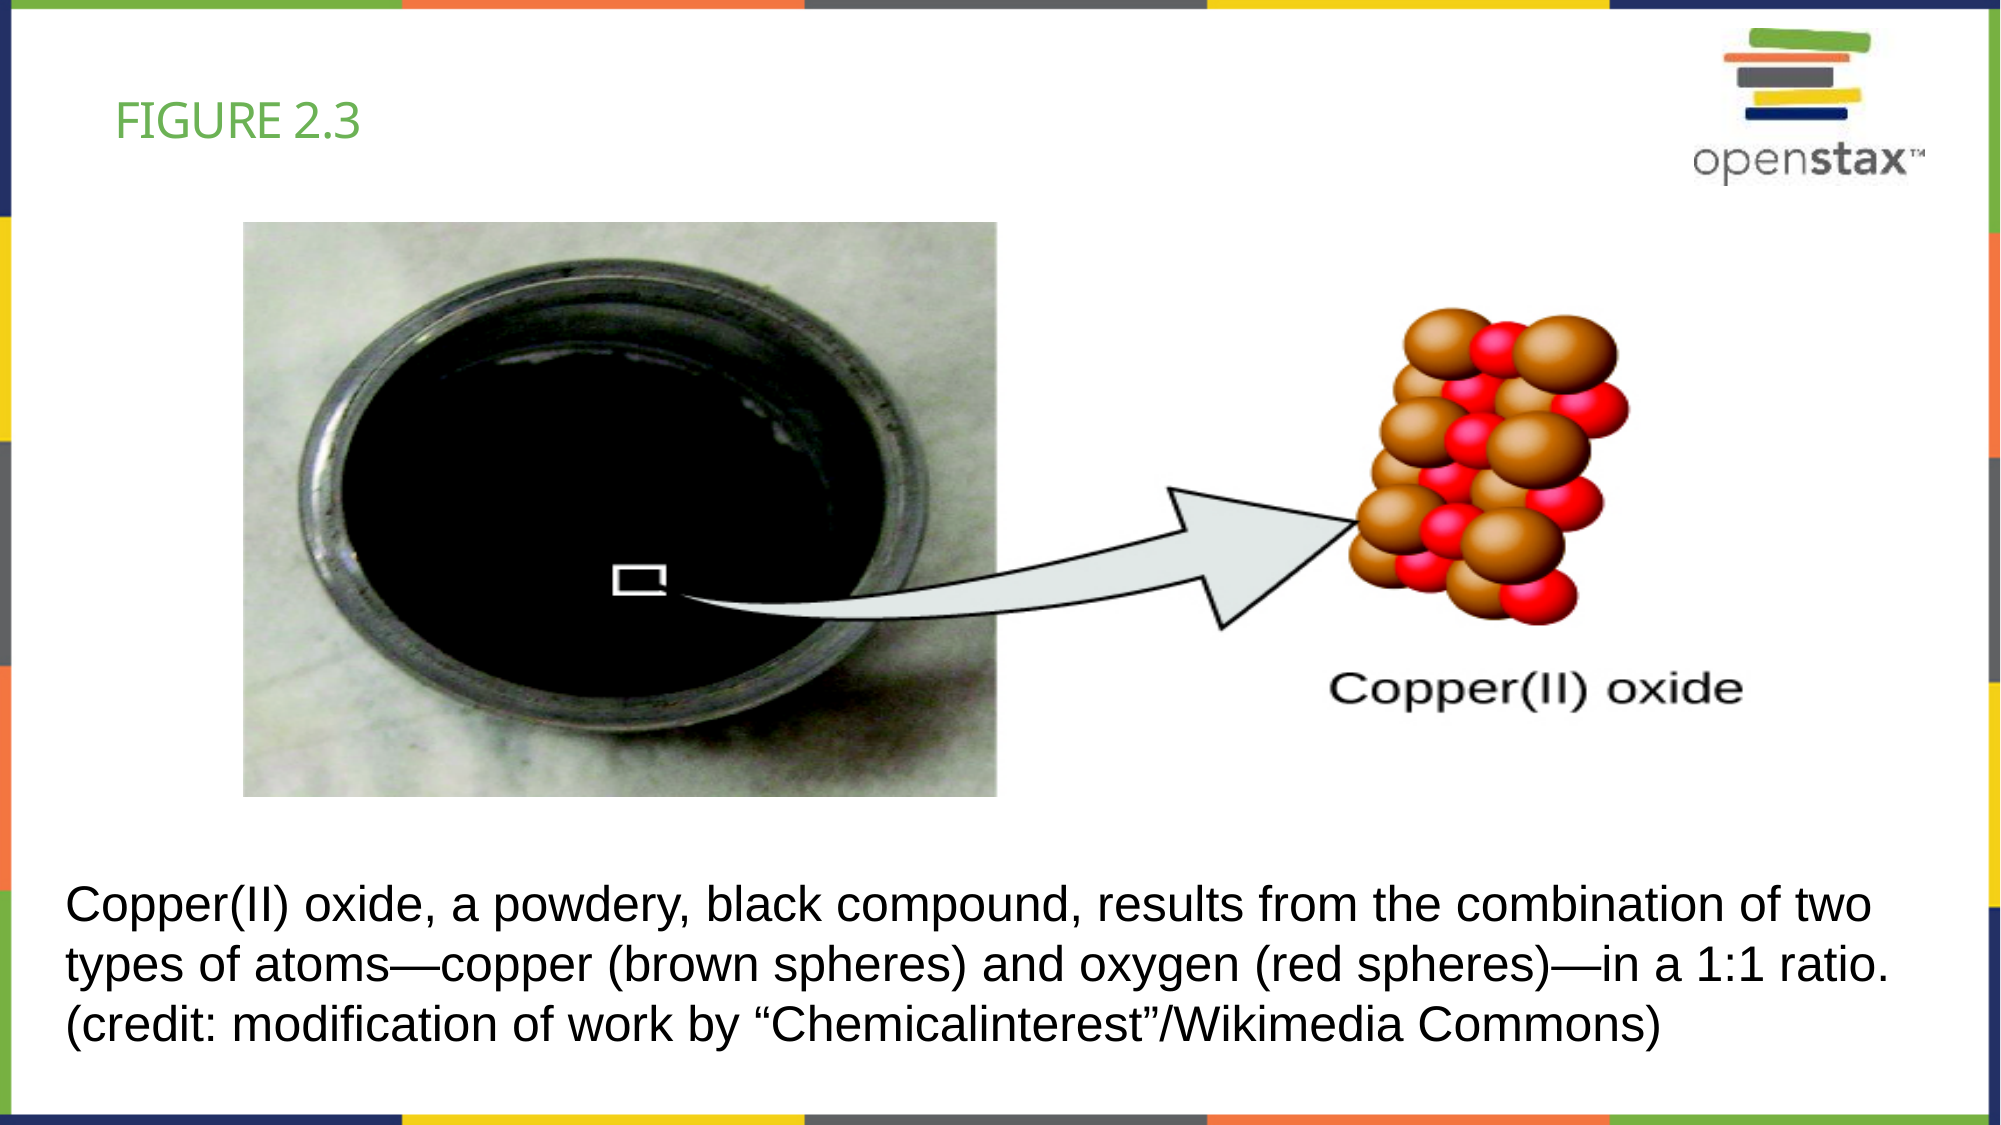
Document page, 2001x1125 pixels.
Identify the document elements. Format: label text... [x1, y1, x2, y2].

title Figure 2.3 [99, 63, 482, 157]
picture [0, 0, 2001, 1125]
list Copper(II) oxide, a powdery, black compound, results from the combination of two types of atoms—copper (brown spheres) and oxygen (red spheres)—in a 1:1 ratio. (credit: modification of work by “Chemicalinterest”/Wikimedia Commons) [50, 863, 1950, 1055]
